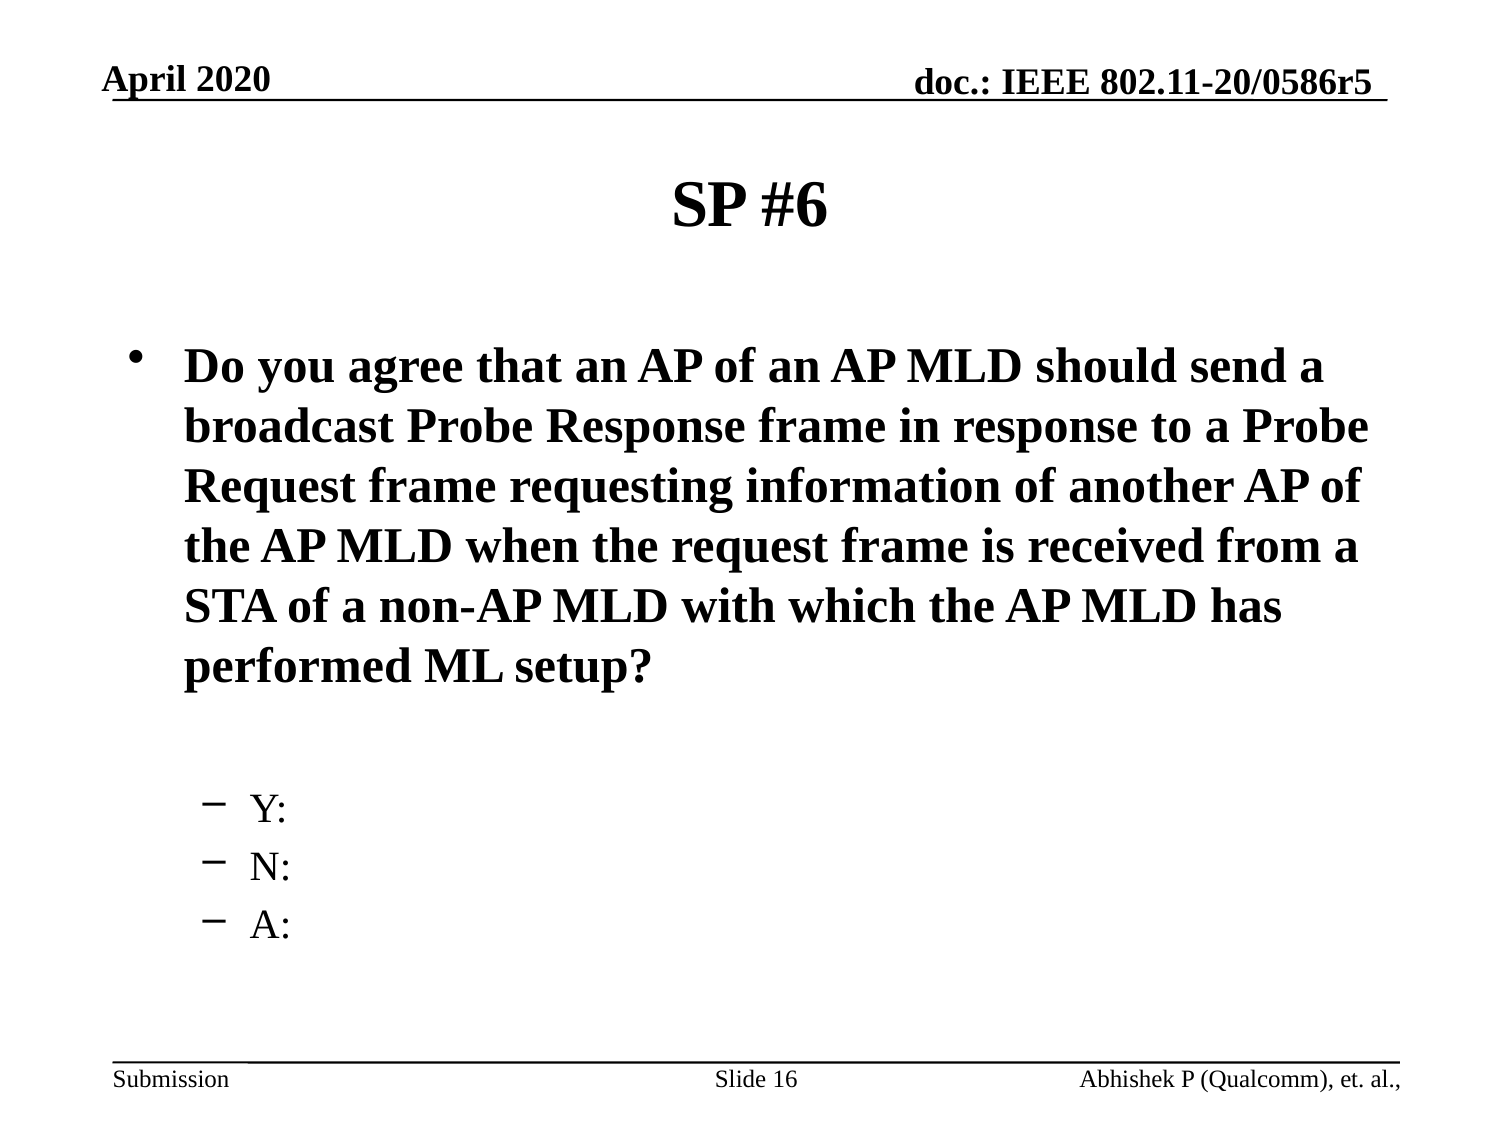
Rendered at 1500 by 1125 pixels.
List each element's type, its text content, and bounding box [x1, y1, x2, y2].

list Do you agree that an AP of an AP MLD should send a broadcast Probe Response frame in response to a Probe Request frame requesting information of another AP of the AP MLD when the request frame is received from a STA of a non-AP MLD with which the AP MLD has performed ML setup? Y: N: A: [112, 324, 1388, 1052]
title SP #6 [112, 112, 1388, 288]
footer Abhishek P (Qualcomm), et. al., [949, 1061, 1402, 1093]
slide_number Slide 16 [712, 1061, 801, 1093]
